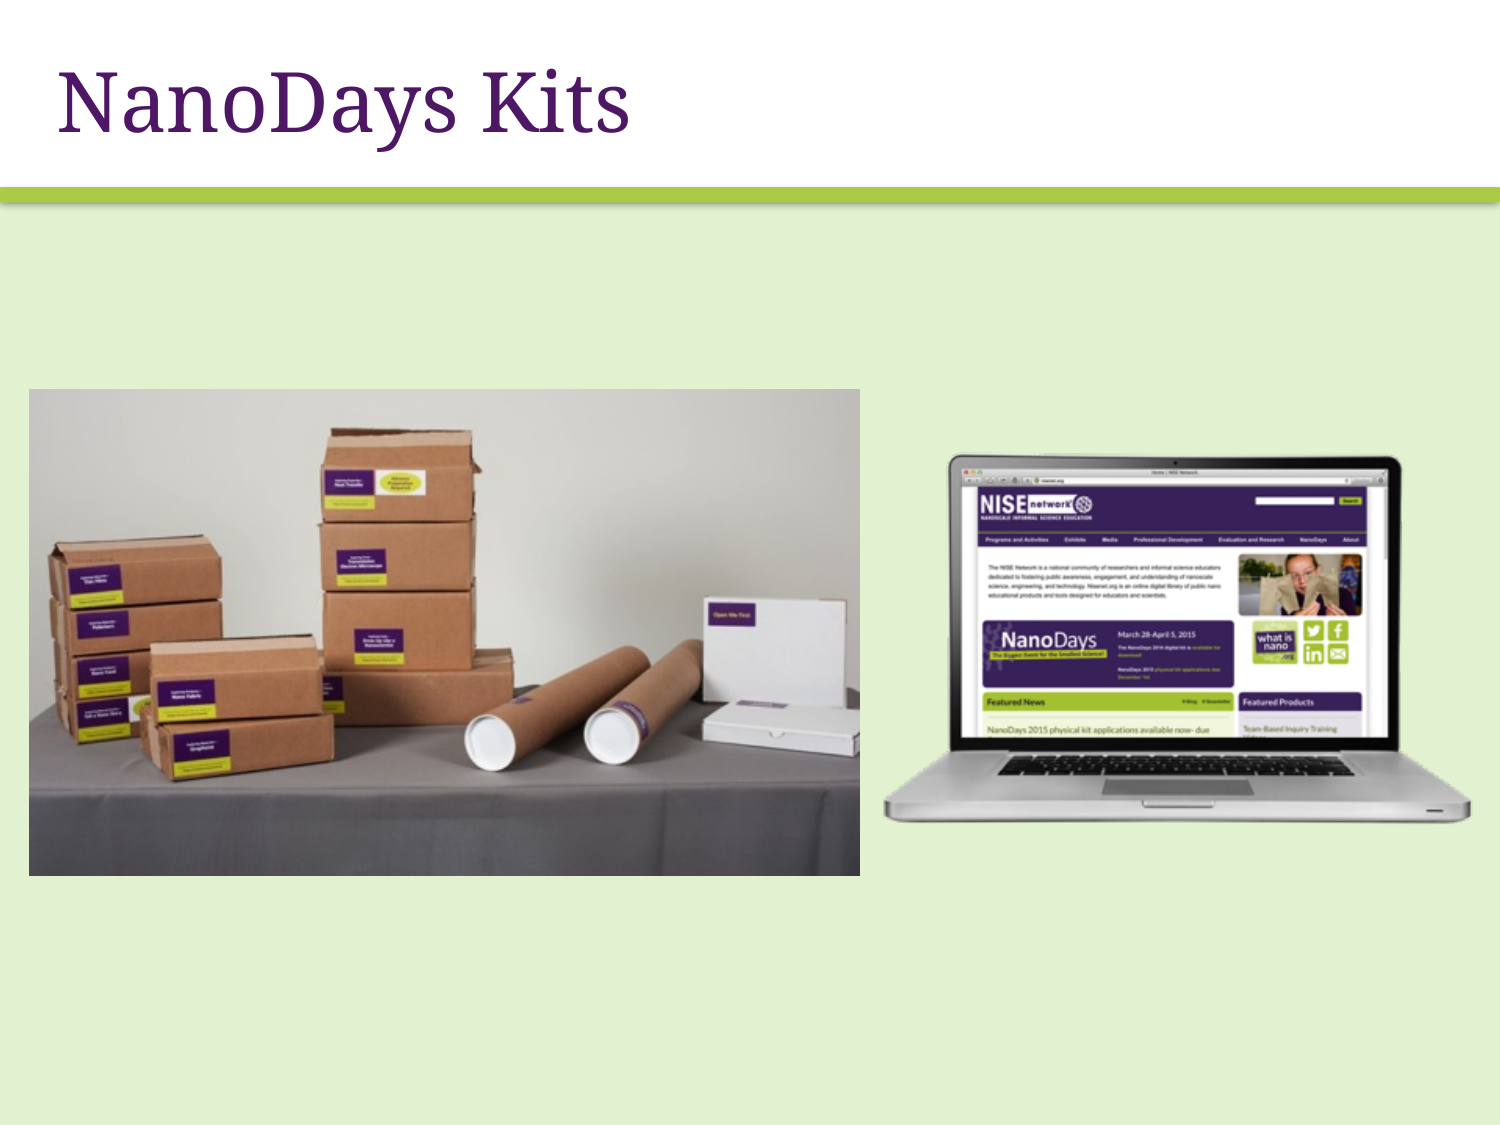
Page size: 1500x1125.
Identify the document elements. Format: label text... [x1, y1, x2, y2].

picture [28, 389, 1500, 904]
title NanoDays Kits [41, 45, 1463, 167]
text_box [0, 0, 1500, 186]
text_box [0, 187, 1500, 203]
